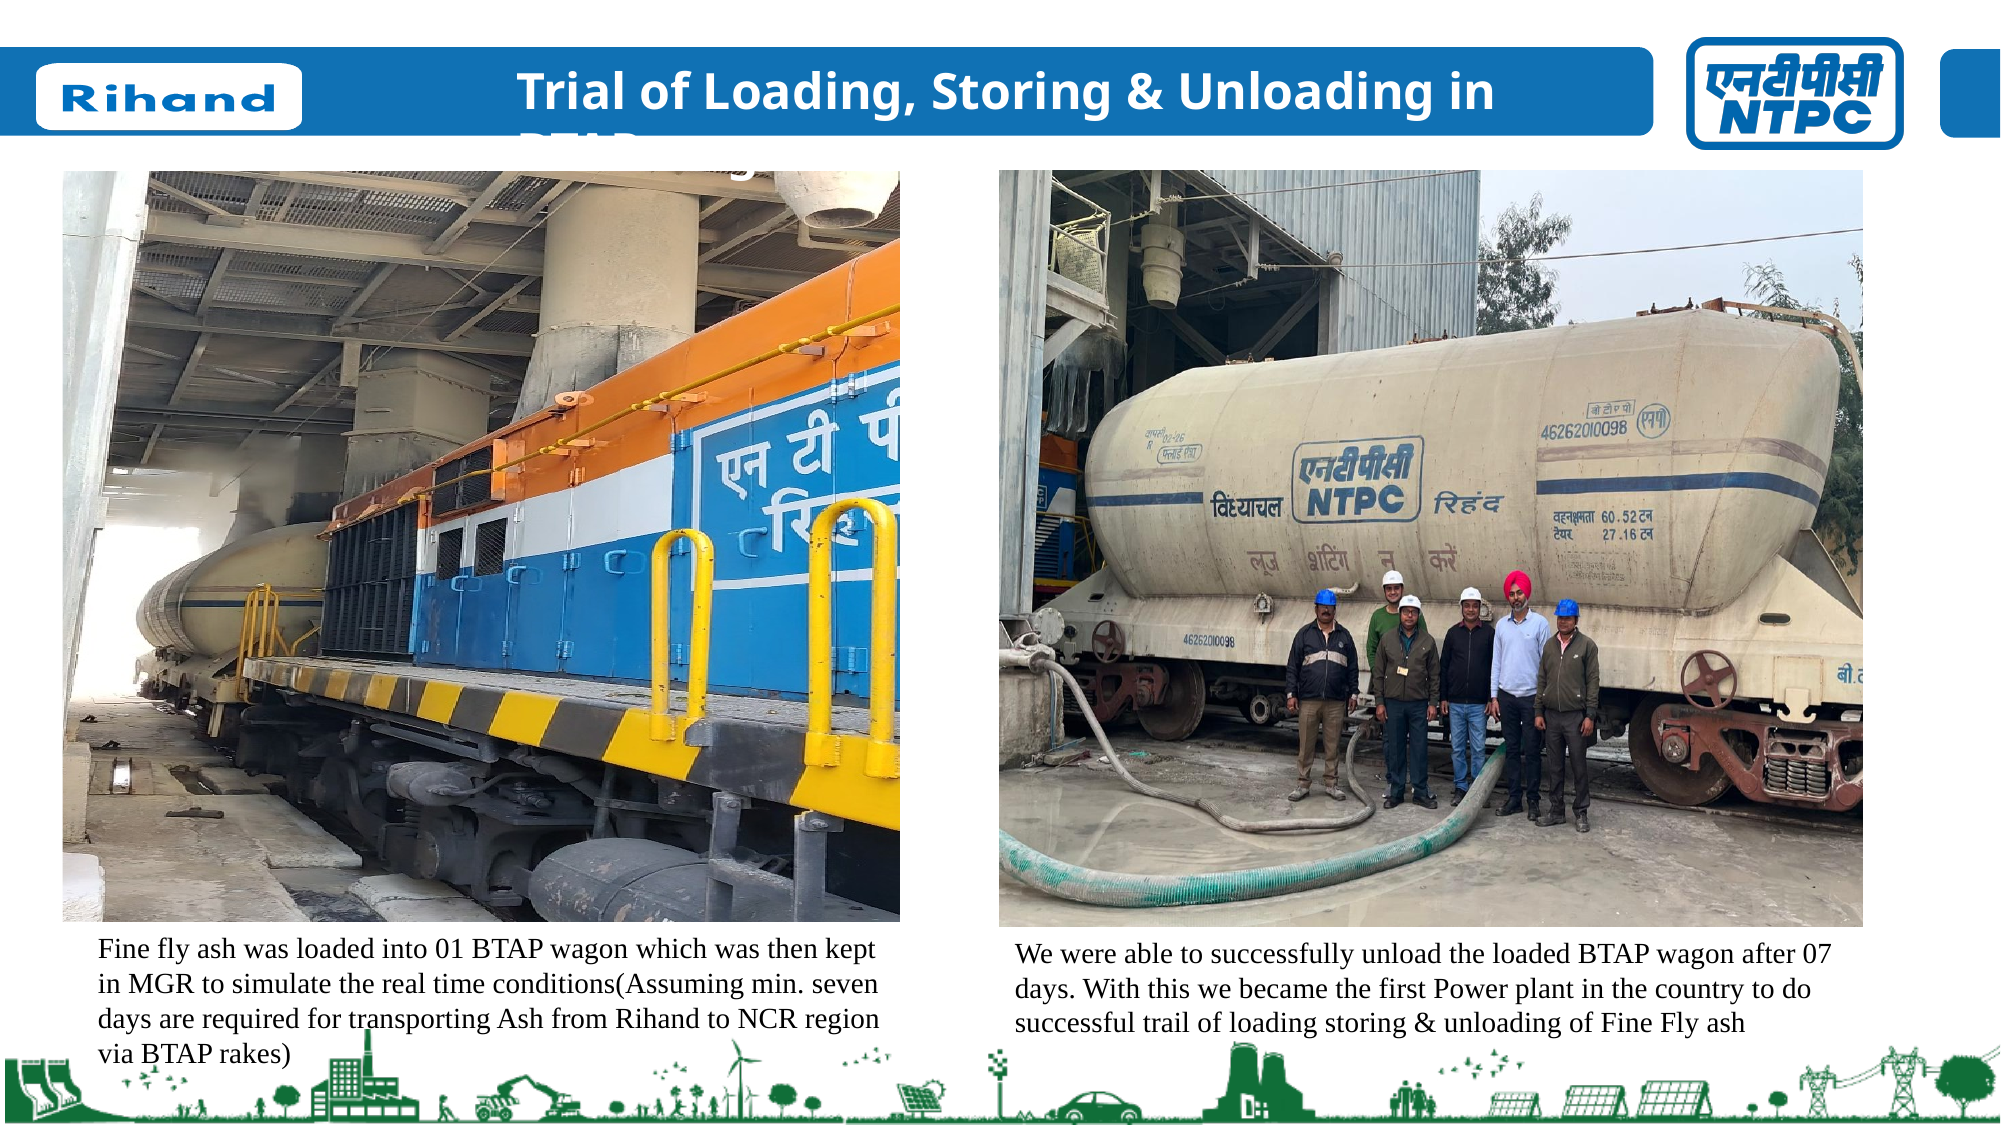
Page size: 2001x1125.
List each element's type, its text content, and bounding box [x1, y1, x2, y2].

picture [5, 1029, 2001, 1125]
picture [1686, 37, 1904, 150]
text_box We were able to successfully unload the loaded BTAP wagon after 07 days. With this we became the first Power plant in the country to do successful trail of loading storing & unloading of Fine Fly ash [999, 926, 1914, 1047]
text_box Fine fly ash was loaded into 01 BTAP wagon which was then kept in MGR to simulate the real time conditions(Assuming min. seven days are required for transporting Ash from Rihand to NCR region via BTAP rakes) [83, 921, 921, 1077]
text_box Trial of Loading, Storing & Unloading in BTAP wagons [501, 51, 1649, 187]
picture [62, 170, 900, 923]
picture [13, 59, 324, 147]
picture [999, 170, 1863, 927]
